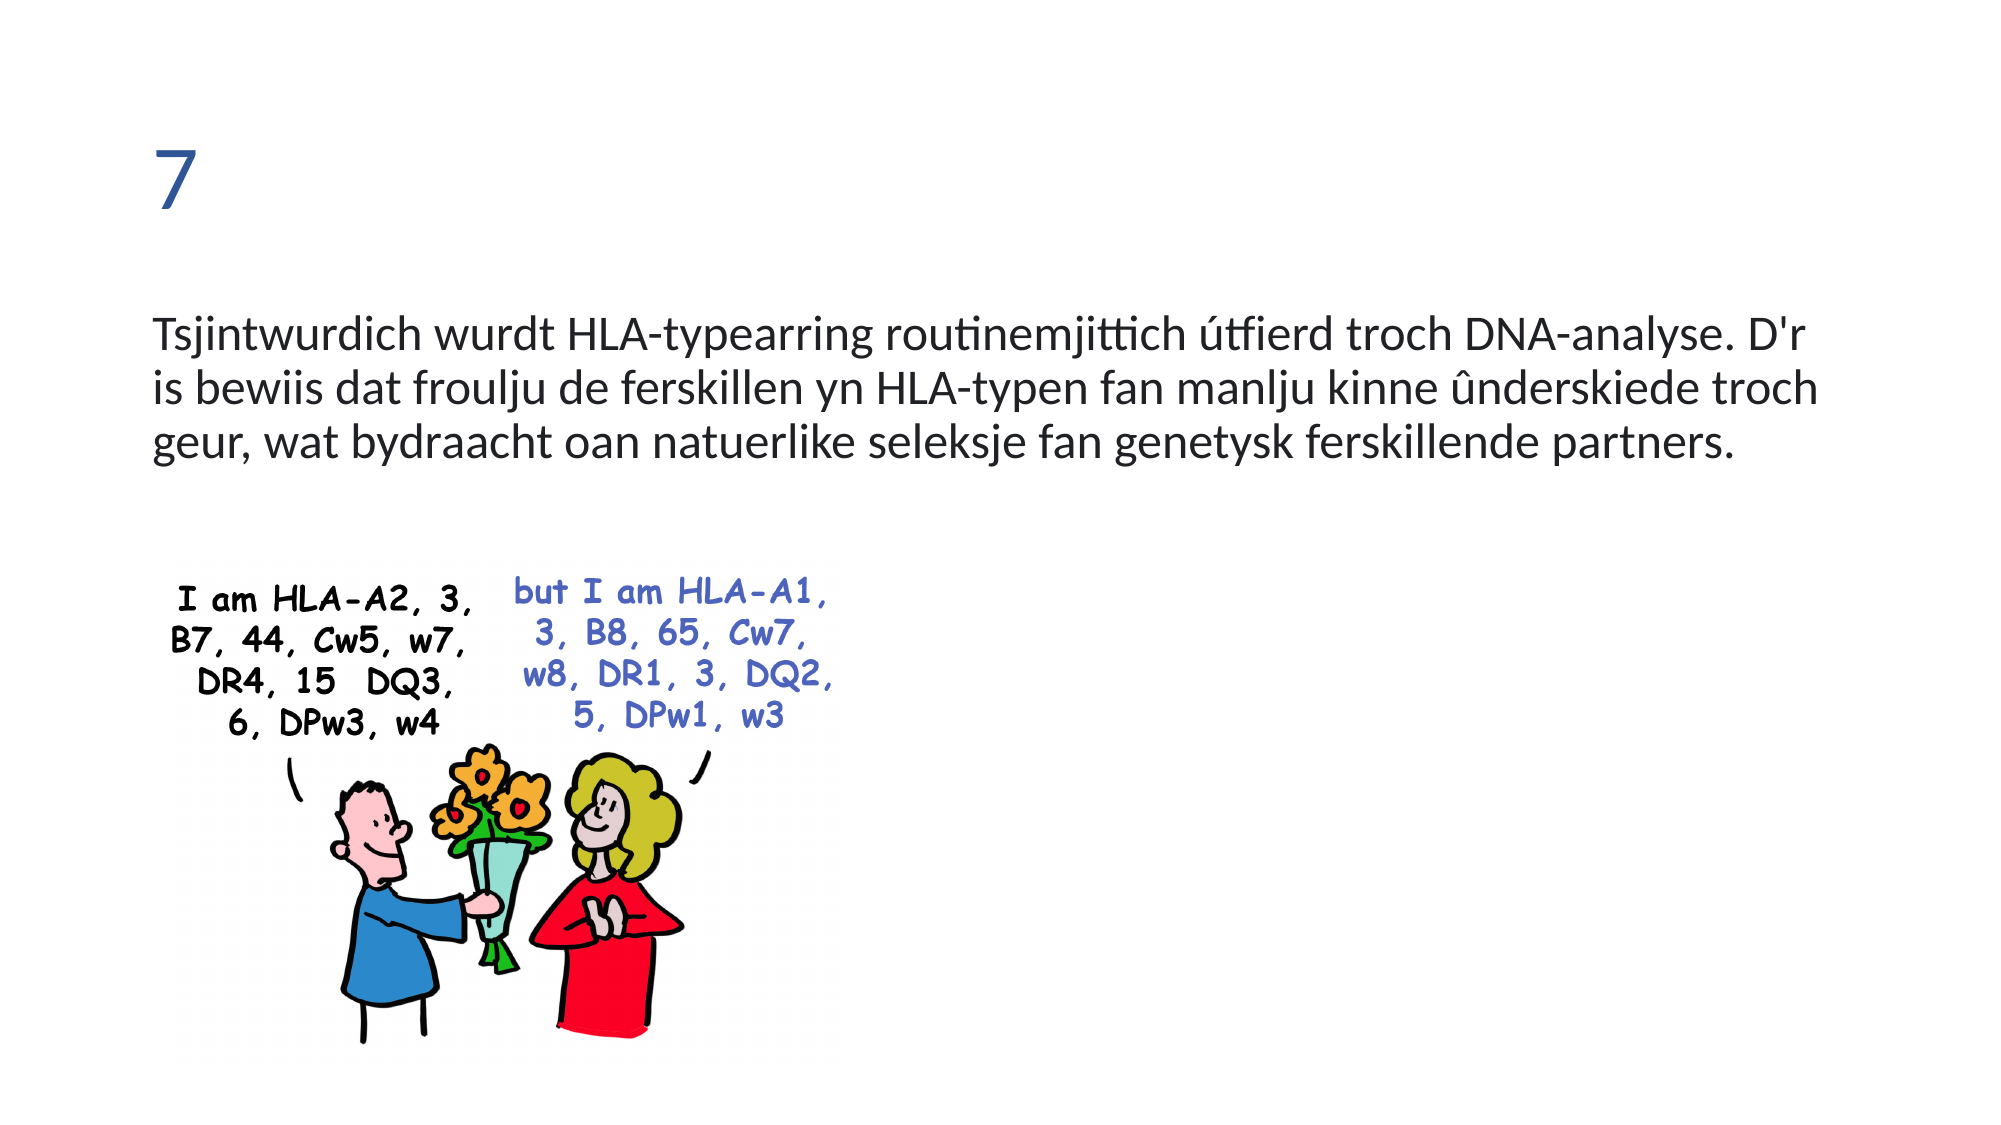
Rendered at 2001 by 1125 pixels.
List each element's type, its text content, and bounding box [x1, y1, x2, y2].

picture [161, 552, 846, 1066]
list Tsjintwurdich wurdt HLA-typearring routinemjittich útfierd troch DNA-analyse. D'r is bewiis dat froulju de ferskillen yn HLA-typen fan manlju kinne ûnderskiede troch geur, wat bydraacht oan natuerlike seleksje fan genetysk ferskillende partners. [137, 299, 1863, 1014]
title 7 [137, 59, 1863, 278]
